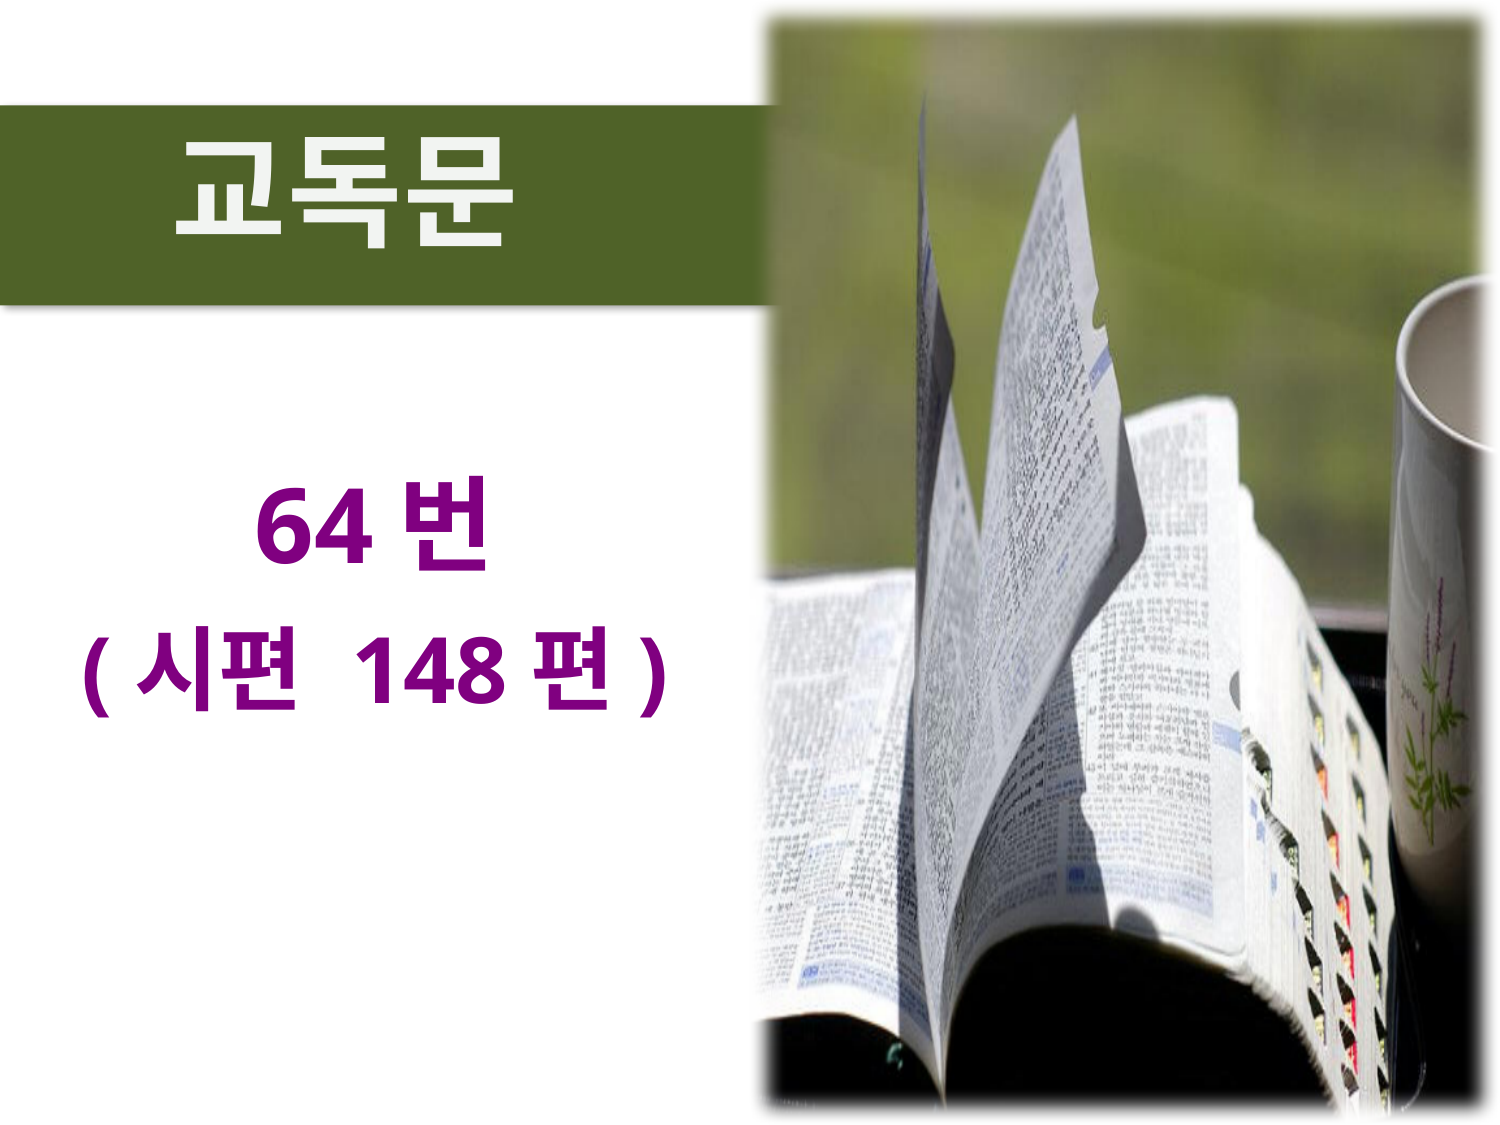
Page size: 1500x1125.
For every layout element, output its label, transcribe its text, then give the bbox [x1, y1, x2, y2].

text_box 교독문 [0, 105, 727, 271]
text_box [0, 105, 744, 306]
picture [749, 0, 1500, 1125]
text_box 64번 (시편 148편) [0, 420, 744, 730]
